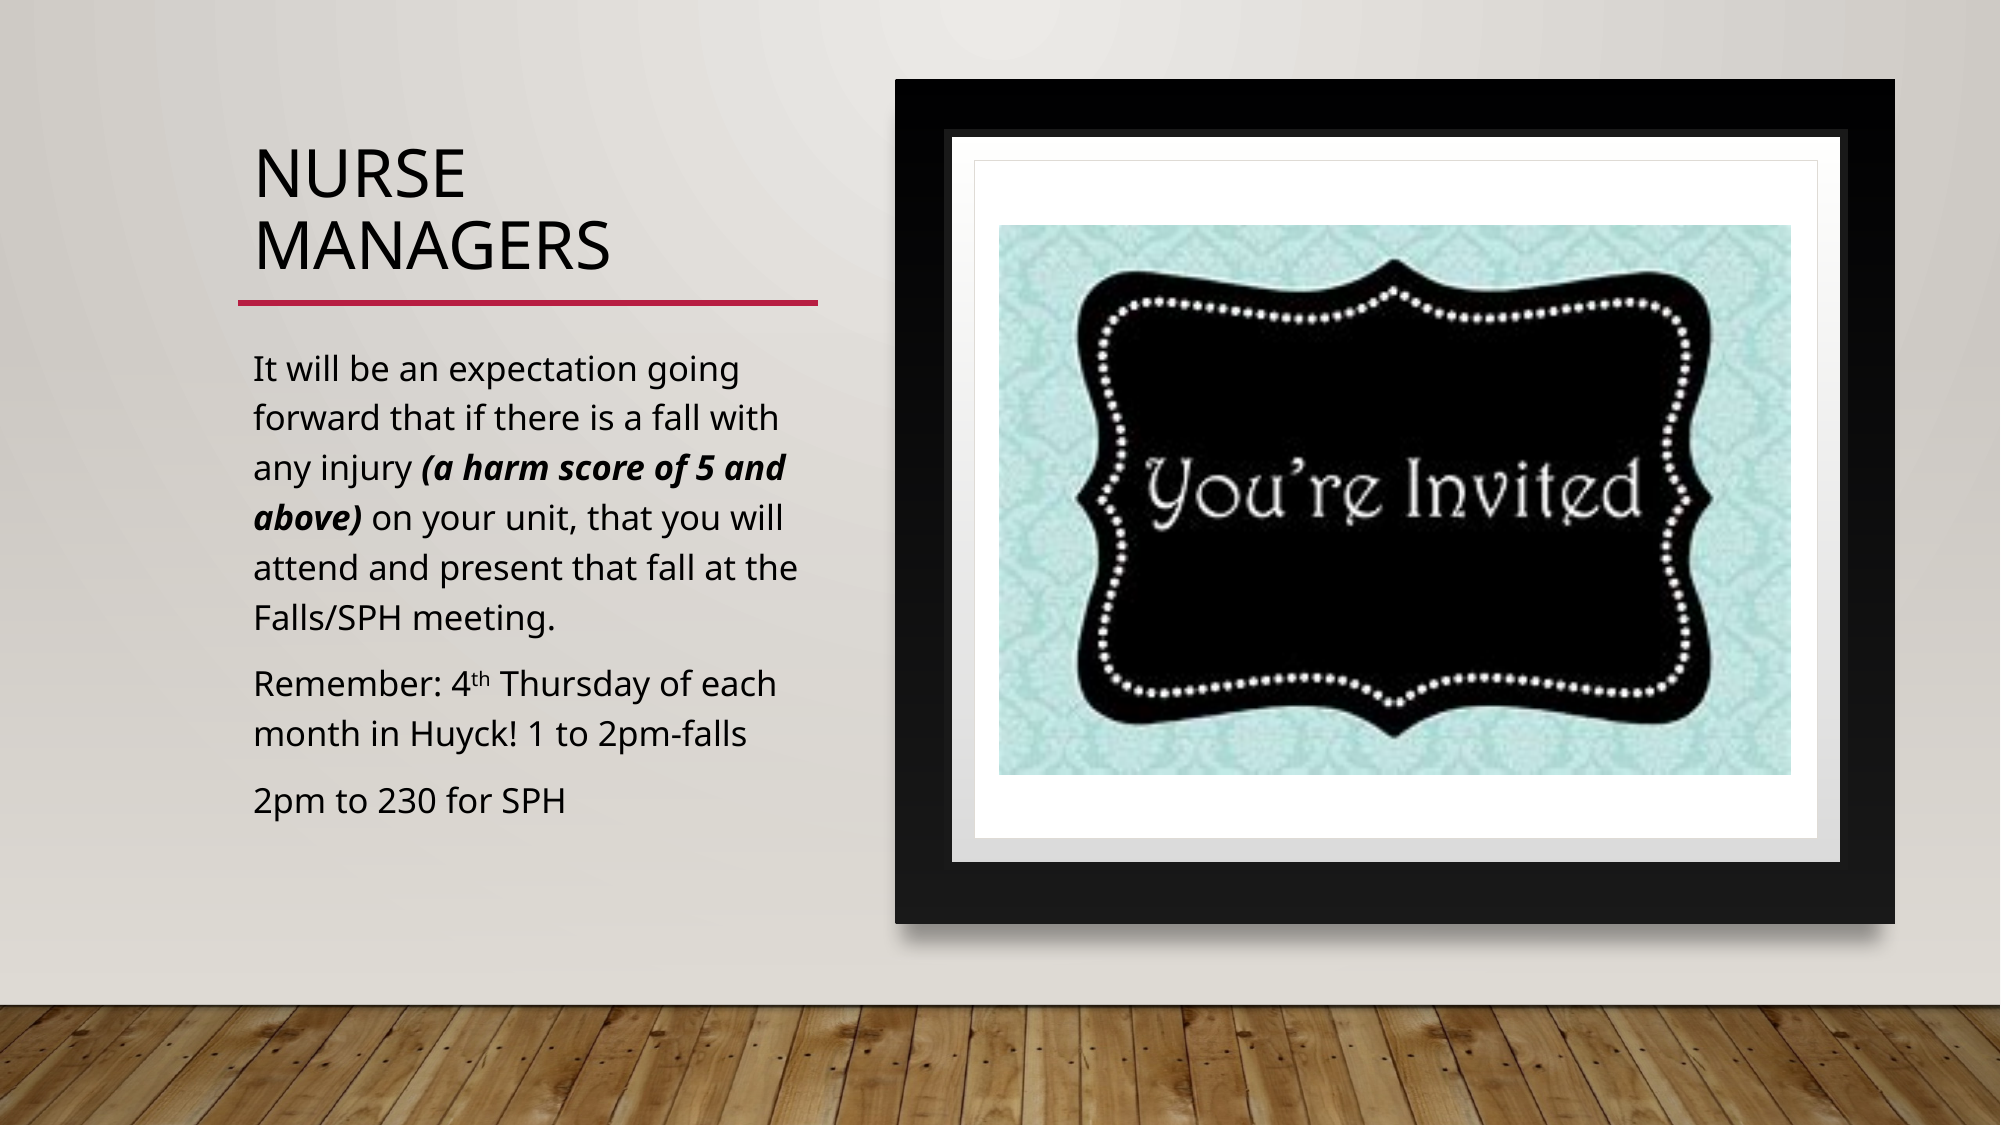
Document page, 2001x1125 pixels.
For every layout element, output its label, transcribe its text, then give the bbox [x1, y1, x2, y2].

text_box [0, 330, 2000, 1004]
list It will be an expectation going forward that if there is a fall with any injury (a harm score of 5 and above) on your unit, that you will attend and present that fall at the Falls/SPH meeting. Remember: 4th Thursday of each month in Huyck! 1 to 2pm-falls 2pm to 230 for SPH [238, 330, 817, 897]
picture [999, 225, 1791, 775]
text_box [895, 78, 1896, 924]
title Nurse Managers [238, 131, 818, 302]
picture [0, 1006, 2000, 1125]
text_box [0, 0, 2000, 330]
